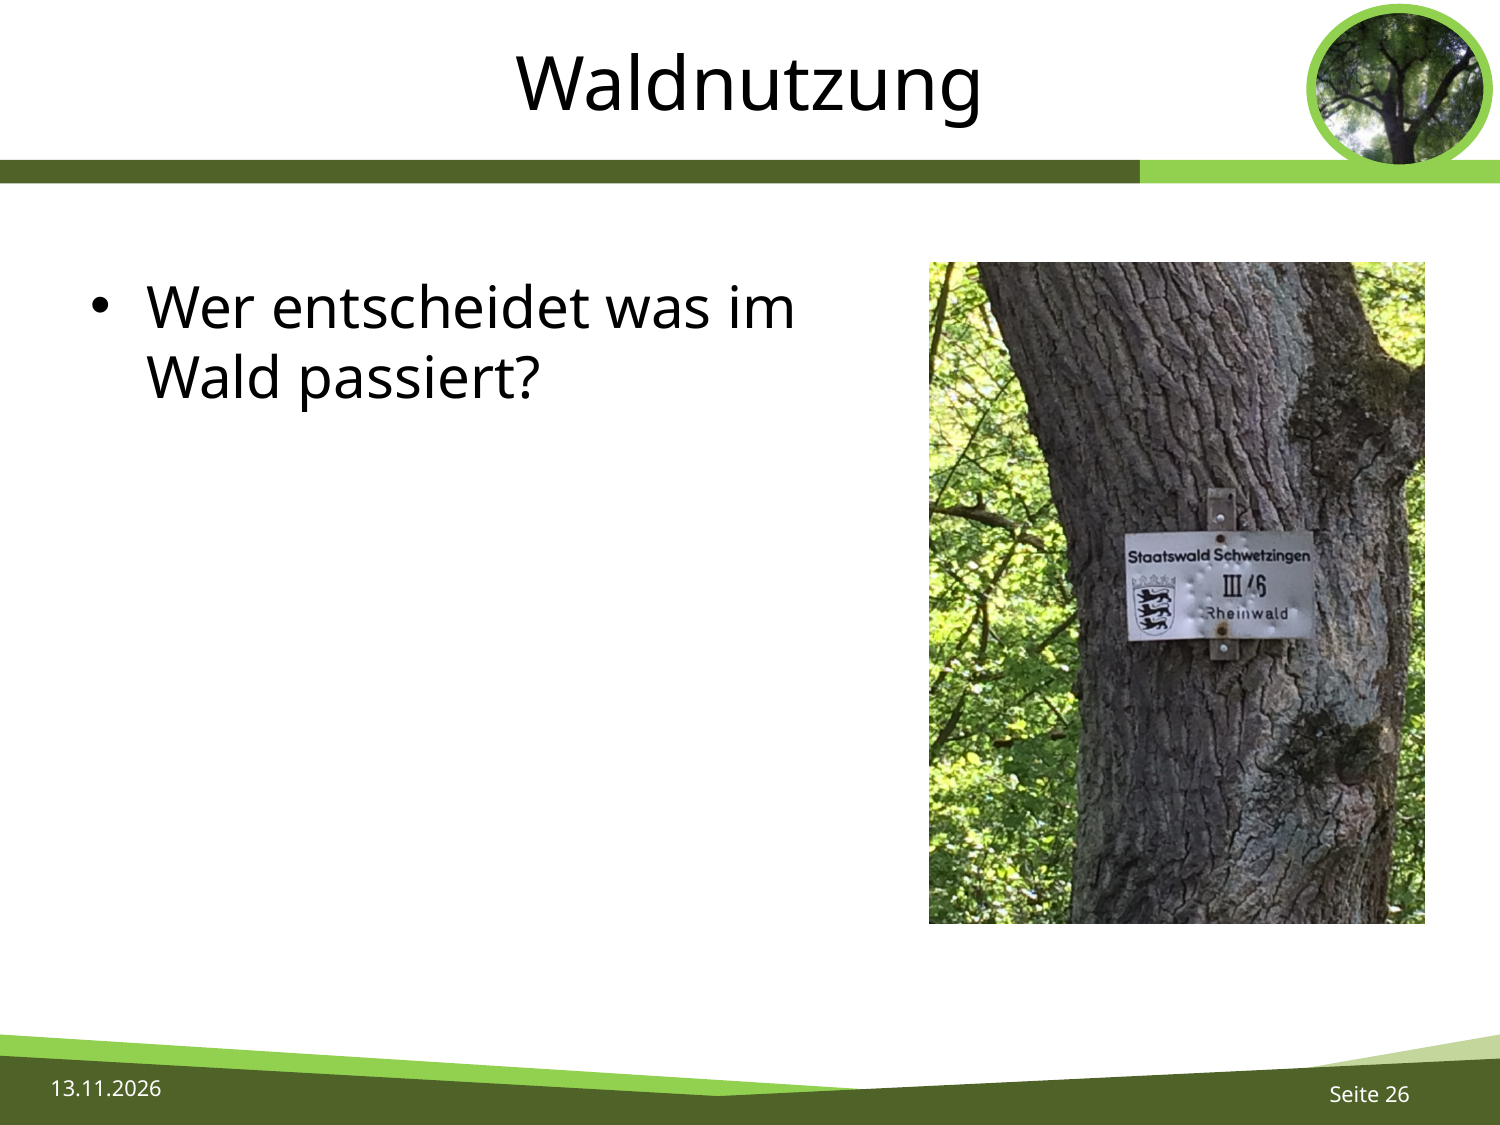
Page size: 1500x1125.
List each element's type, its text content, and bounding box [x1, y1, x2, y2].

title Waldnutzung [0, 0, 1500, 160]
list Wer entscheidet was im Wald passiert? [75, 262, 930, 1005]
picture [1375, 160, 1424, 164]
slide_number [35, 1051, 386, 1112]
slide_number Seite 26 [1074, 1057, 1425, 1118]
picture [929, 262, 1426, 924]
